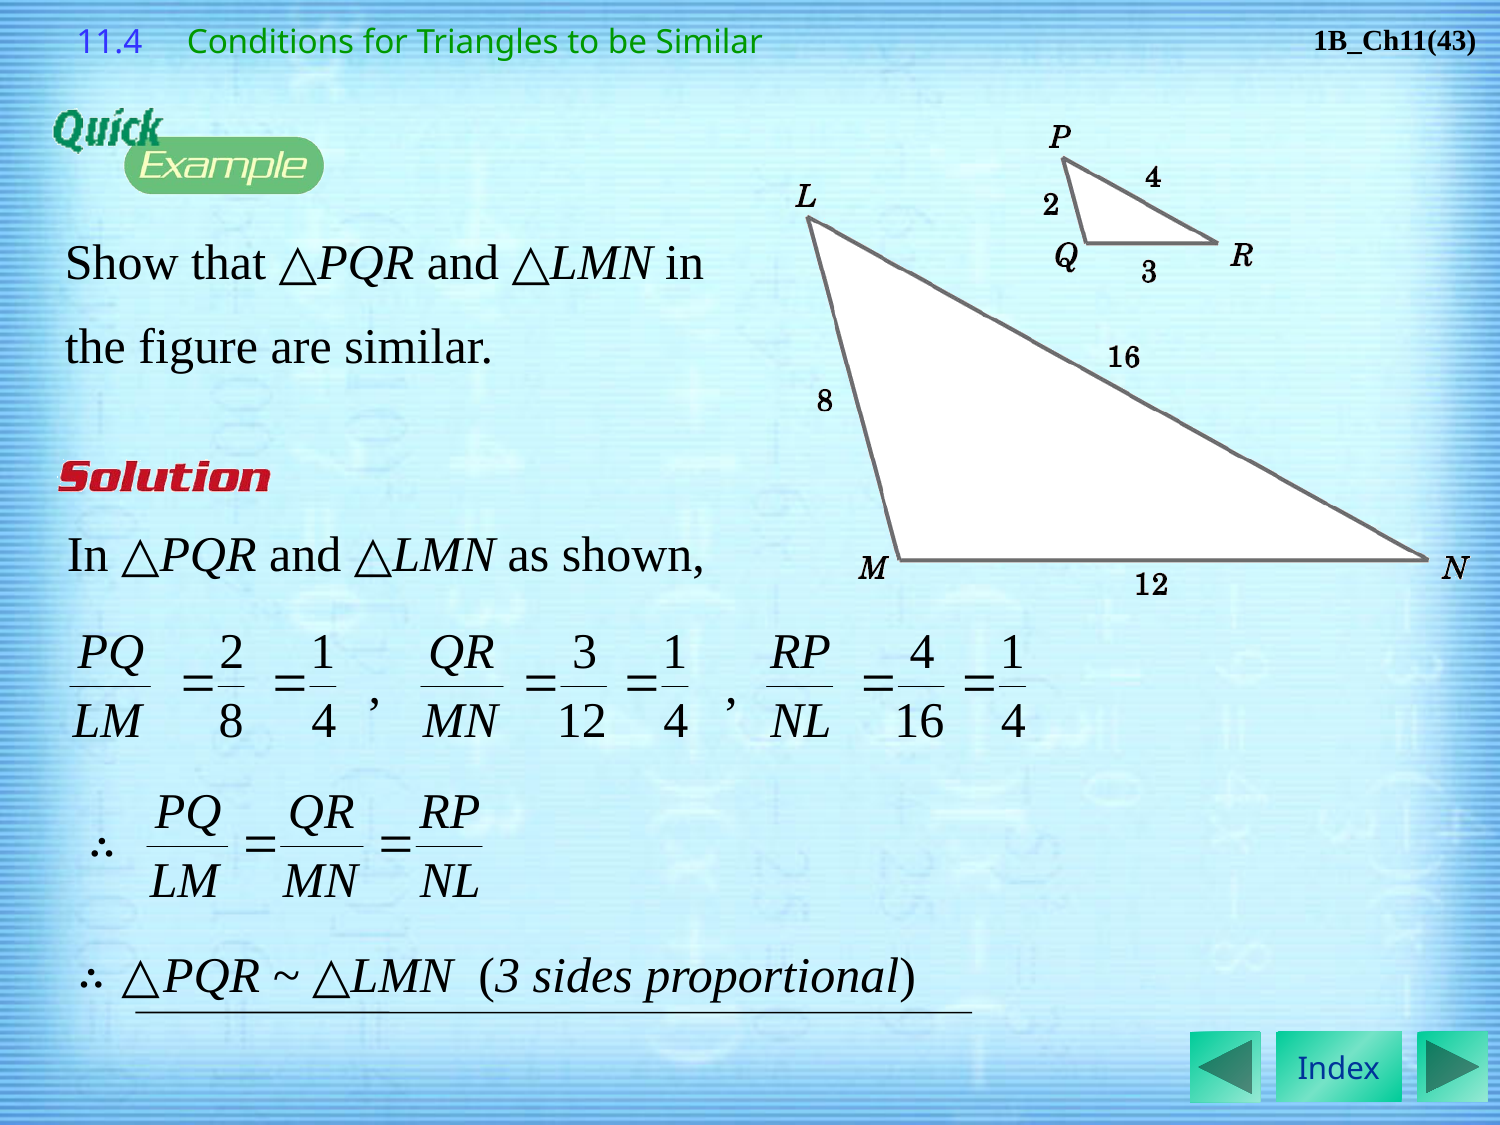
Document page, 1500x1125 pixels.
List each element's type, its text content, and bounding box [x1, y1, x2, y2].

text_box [765, 623, 1032, 743]
text_box [1190, 1031, 1261, 1103]
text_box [65, 623, 409, 743]
text_box Show that △PQR and △LMN in the figure are similar. [49, 198, 737, 382]
text_box [1417, 1031, 1488, 1102]
text_box Index [1276, 1031, 1402, 1102]
text_box ∴ △PQR ~ △LMN (3 sides proportional) [62, 935, 1094, 1010]
text_box In △PQR and △LMN as shown, [52, 514, 780, 589]
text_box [61, 784, 487, 904]
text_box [416, 623, 765, 743]
picture [0, 0, 1500, 1125]
text_box 1B_Ch11(43) [1280, 14, 1492, 99]
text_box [785, 117, 1476, 601]
text_box 11.4 Conditions for Triangles to be Similar [61, 12, 779, 68]
